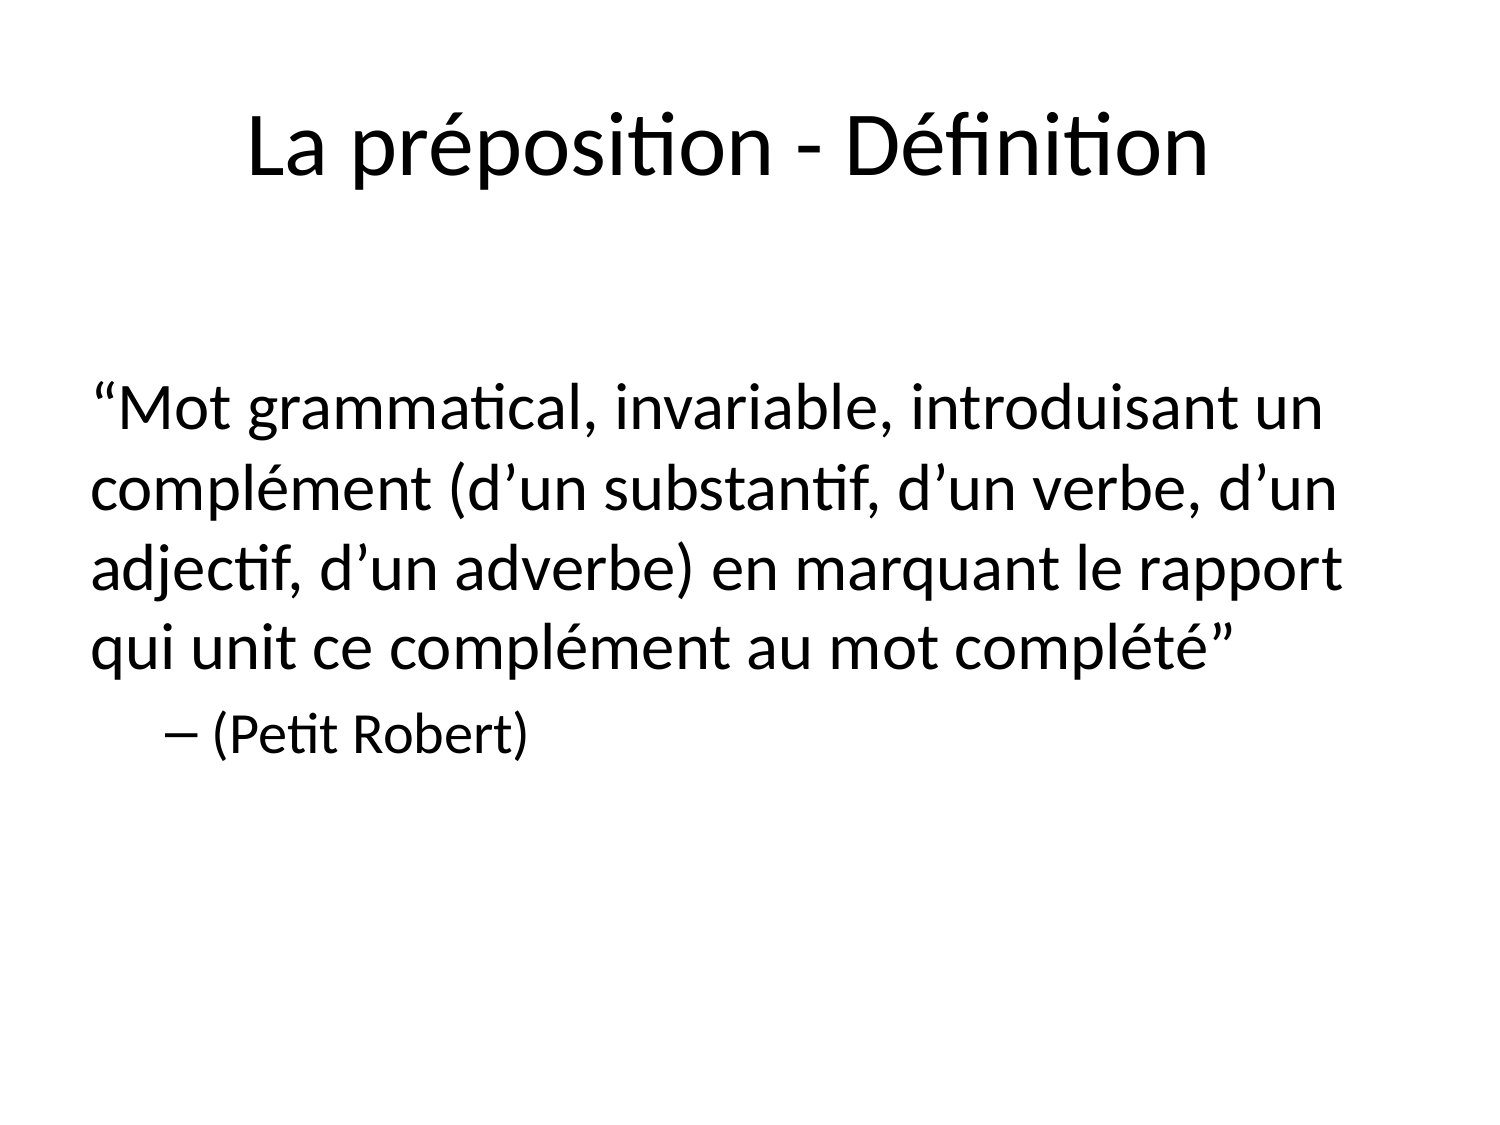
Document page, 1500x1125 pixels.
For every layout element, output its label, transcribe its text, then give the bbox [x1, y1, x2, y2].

list “Mot grammatical, invariable, introduisant un complément (d’un substantif, d’un verbe, d’un adjectif, d’un adverbe) en marquant le rapport qui unit ce complément au mot complété” (Petit Robert) [75, 262, 1425, 1005]
title La préposition - Définition [75, 45, 1425, 233]
